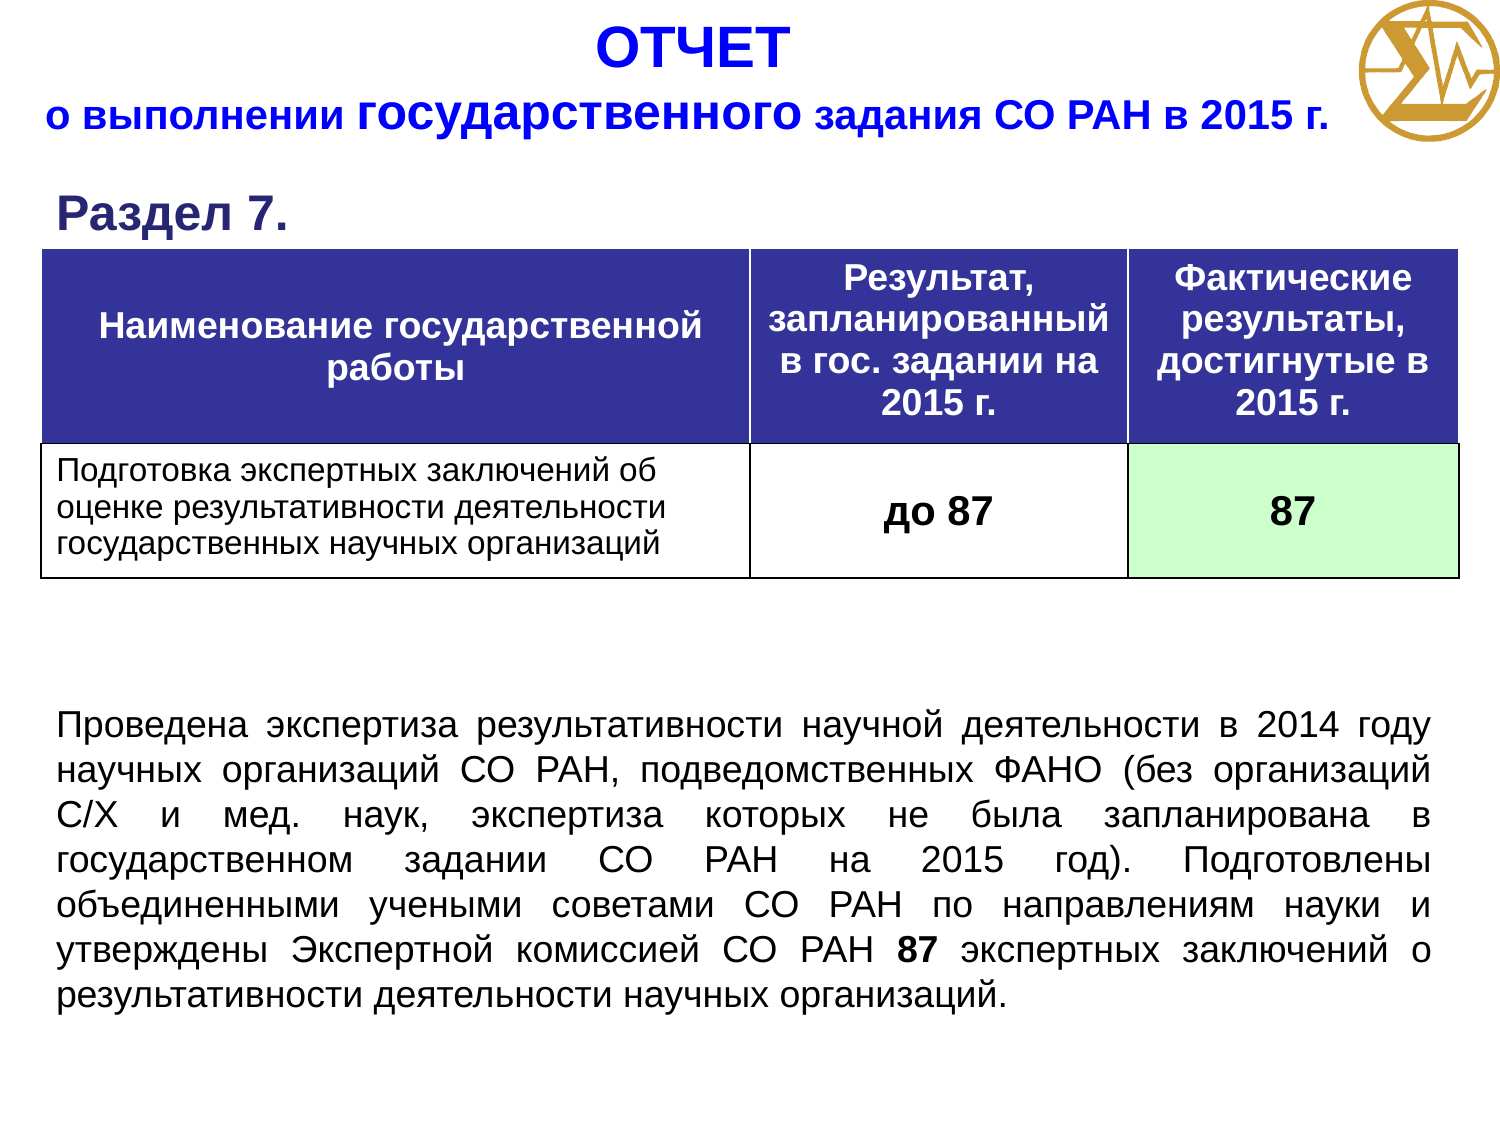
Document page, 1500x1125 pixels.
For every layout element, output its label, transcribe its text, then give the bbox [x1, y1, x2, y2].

text_box Раздел 7. [41, 172, 1495, 248]
text_box Проведена экспертиза результативности научной деятельности в 2014 году научных организаций СО РАН, подведомственных ФАНО (без организаций С/Х и мед. наук, экспертиза которых не была запланирована в государственном задании СО РАН на 2015 год). Подготовлены объединенными учеными советами СО РАН по направлениям науки и утверждены Экспертной комиссией СО РАН 87 экспертных заключений о результативности деятельности научных организаций. [41, 692, 1447, 1023]
table_cell до 87 [751, 444, 1127, 577]
table_cell 87 [1129, 444, 1458, 577]
table_header Результат, запланированный в гос. задании на 2015 г. [751, 249, 1127, 443]
table_header Фактические результаты, достигнутые в 2015 г. [1129, 249, 1458, 443]
table_cell Подготовка экспертных заключений об оценке результативности деятельности государственных научных организаций [42, 444, 749, 577]
picture [1358, 0, 1500, 142]
text_box Отчет о выполнении государственного задания СО РАН в 2015 г. [0, 7, 1353, 142]
table_header Наименование государственной работы [42, 249, 749, 443]
